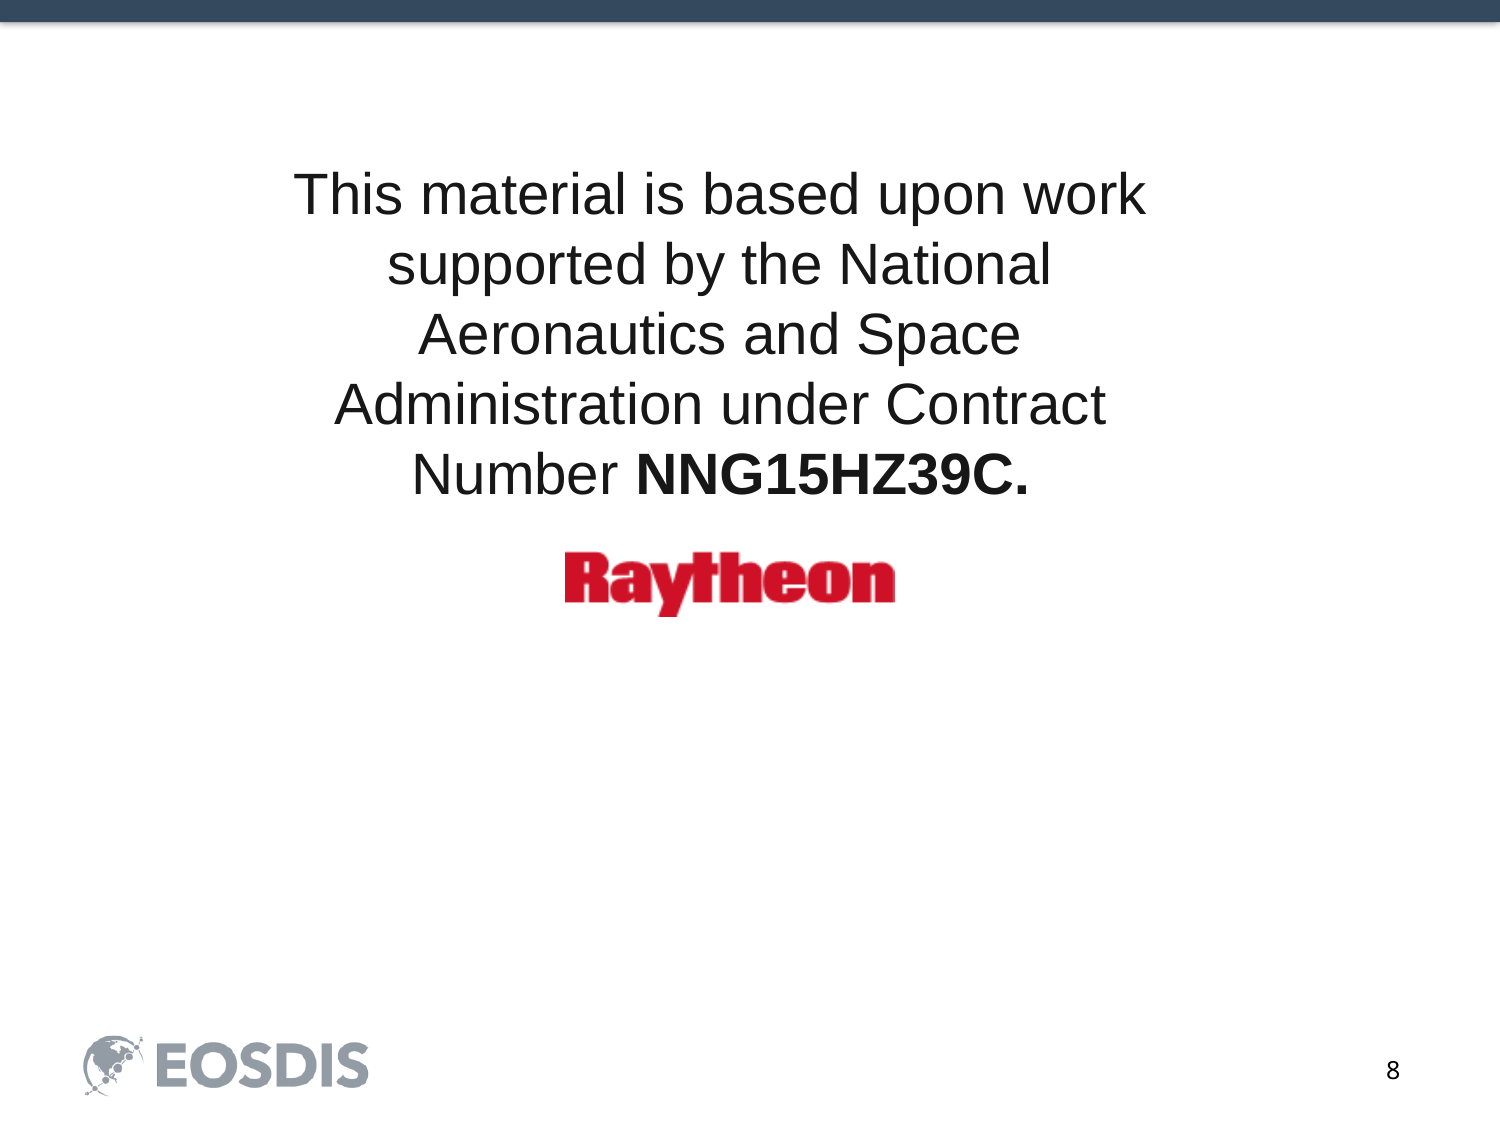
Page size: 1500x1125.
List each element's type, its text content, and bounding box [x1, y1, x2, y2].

picture [565, 551, 895, 617]
text_box This material is based upon work supported by the National Aeronautics and Space Administration under Contract Number NNG15HZ39C. [229, 148, 1213, 514]
